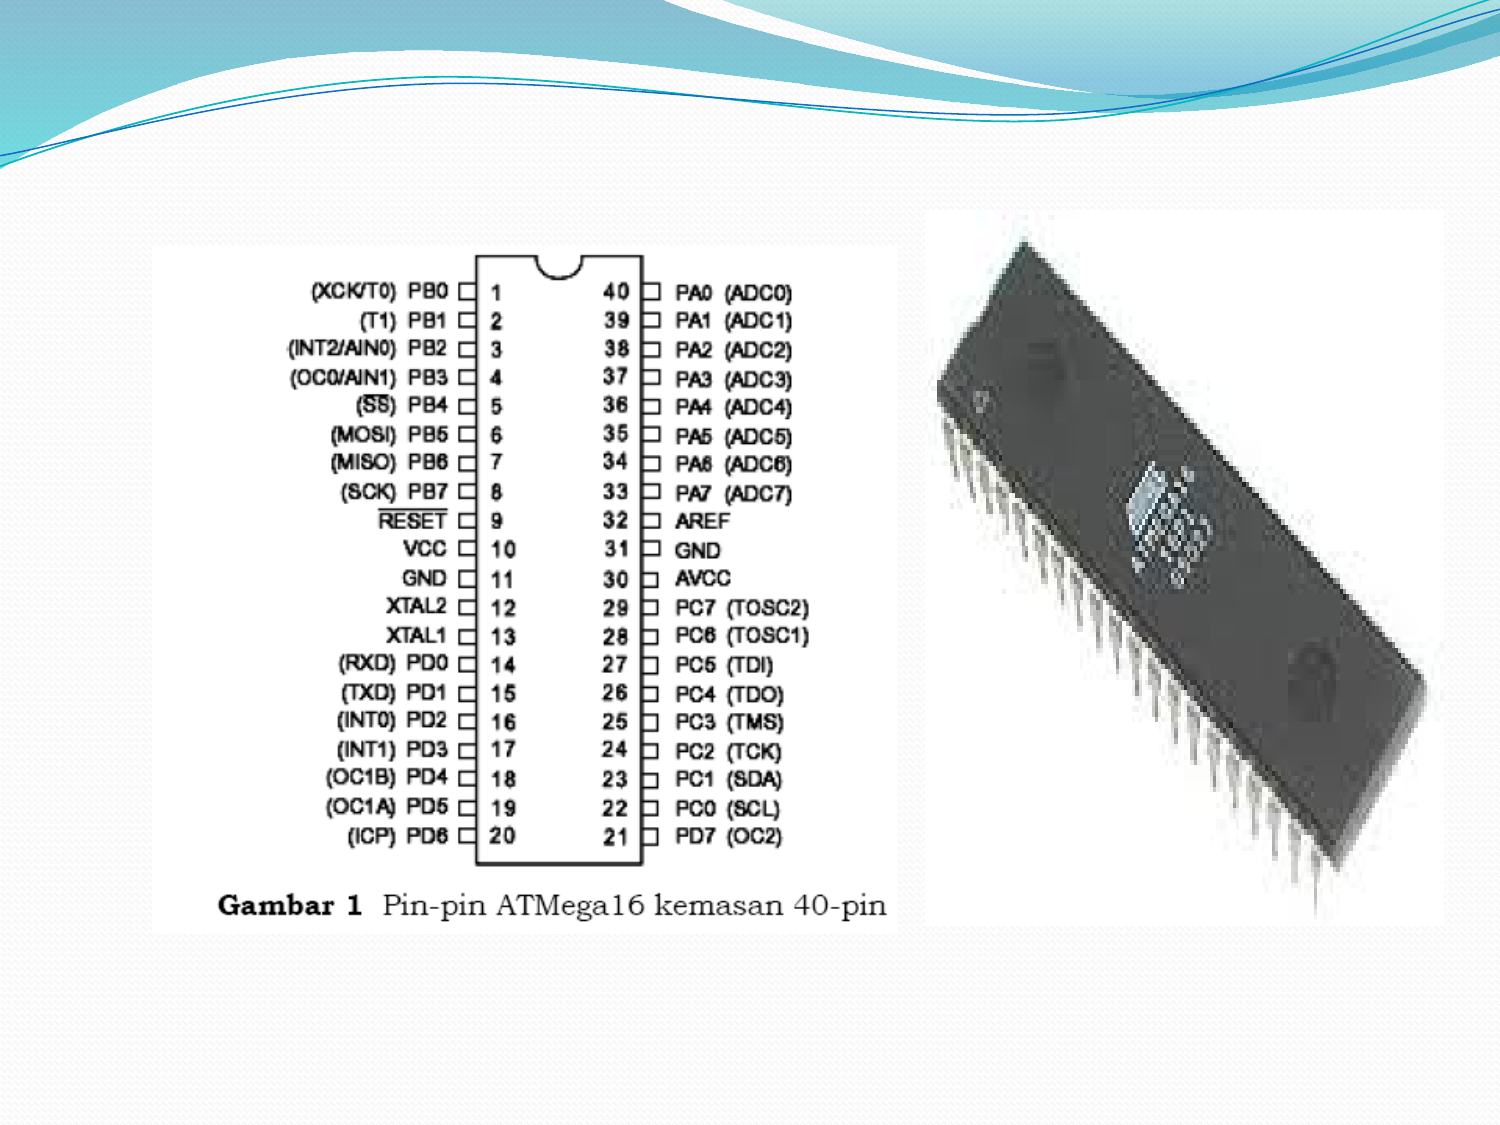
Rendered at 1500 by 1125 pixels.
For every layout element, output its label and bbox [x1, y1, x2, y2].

picture [925, 210, 1444, 927]
picture [152, 245, 898, 934]
